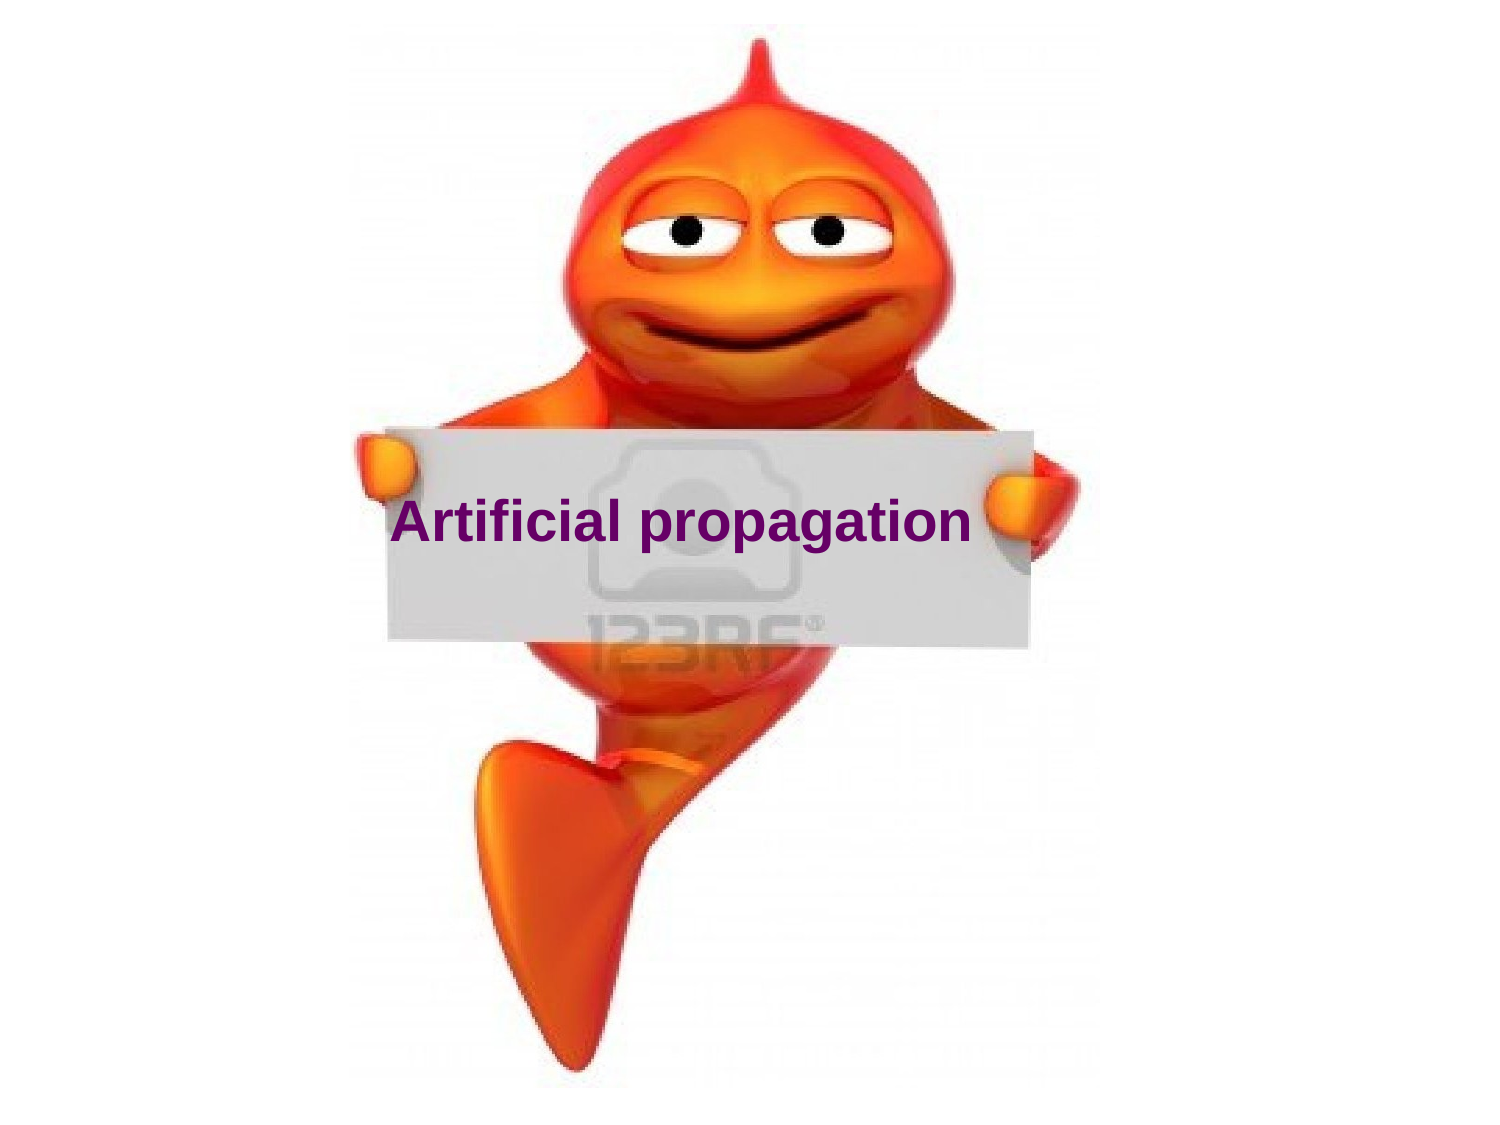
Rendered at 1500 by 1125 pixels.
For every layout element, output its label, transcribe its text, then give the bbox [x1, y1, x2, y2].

title Artificial propagation [387, 480, 978, 671]
text_box [349, 24, 1100, 1088]
